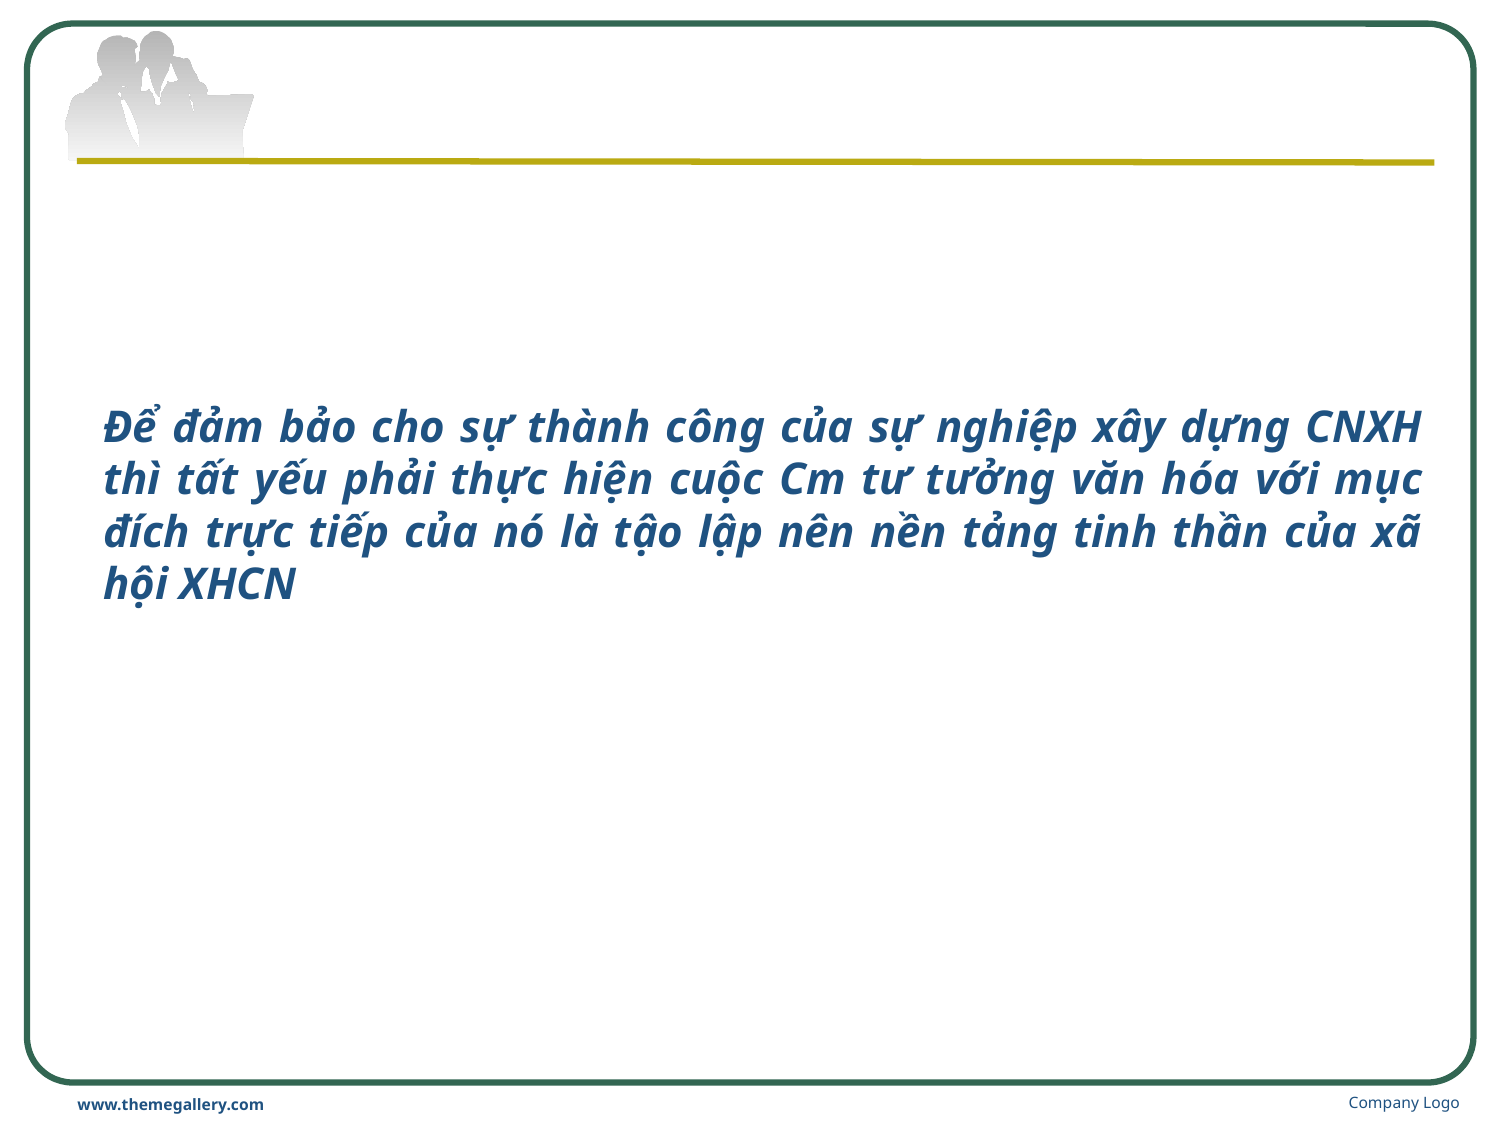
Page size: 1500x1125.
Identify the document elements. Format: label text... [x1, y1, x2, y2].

footer Company Logo [999, 1084, 1475, 1125]
slide_number www.themegallery.com [62, 1087, 475, 1125]
title Để đảm bảo cho sự thành công của sự nghiệp xây dựng CNXH thì tất yếu phải thực hiện cuộc Cm tư tưởng văn hóa với mục đích trực tiếp của nó là tậo lập nên nền tảng tinh thần của xã hội XHCN [88, 290, 1439, 716]
